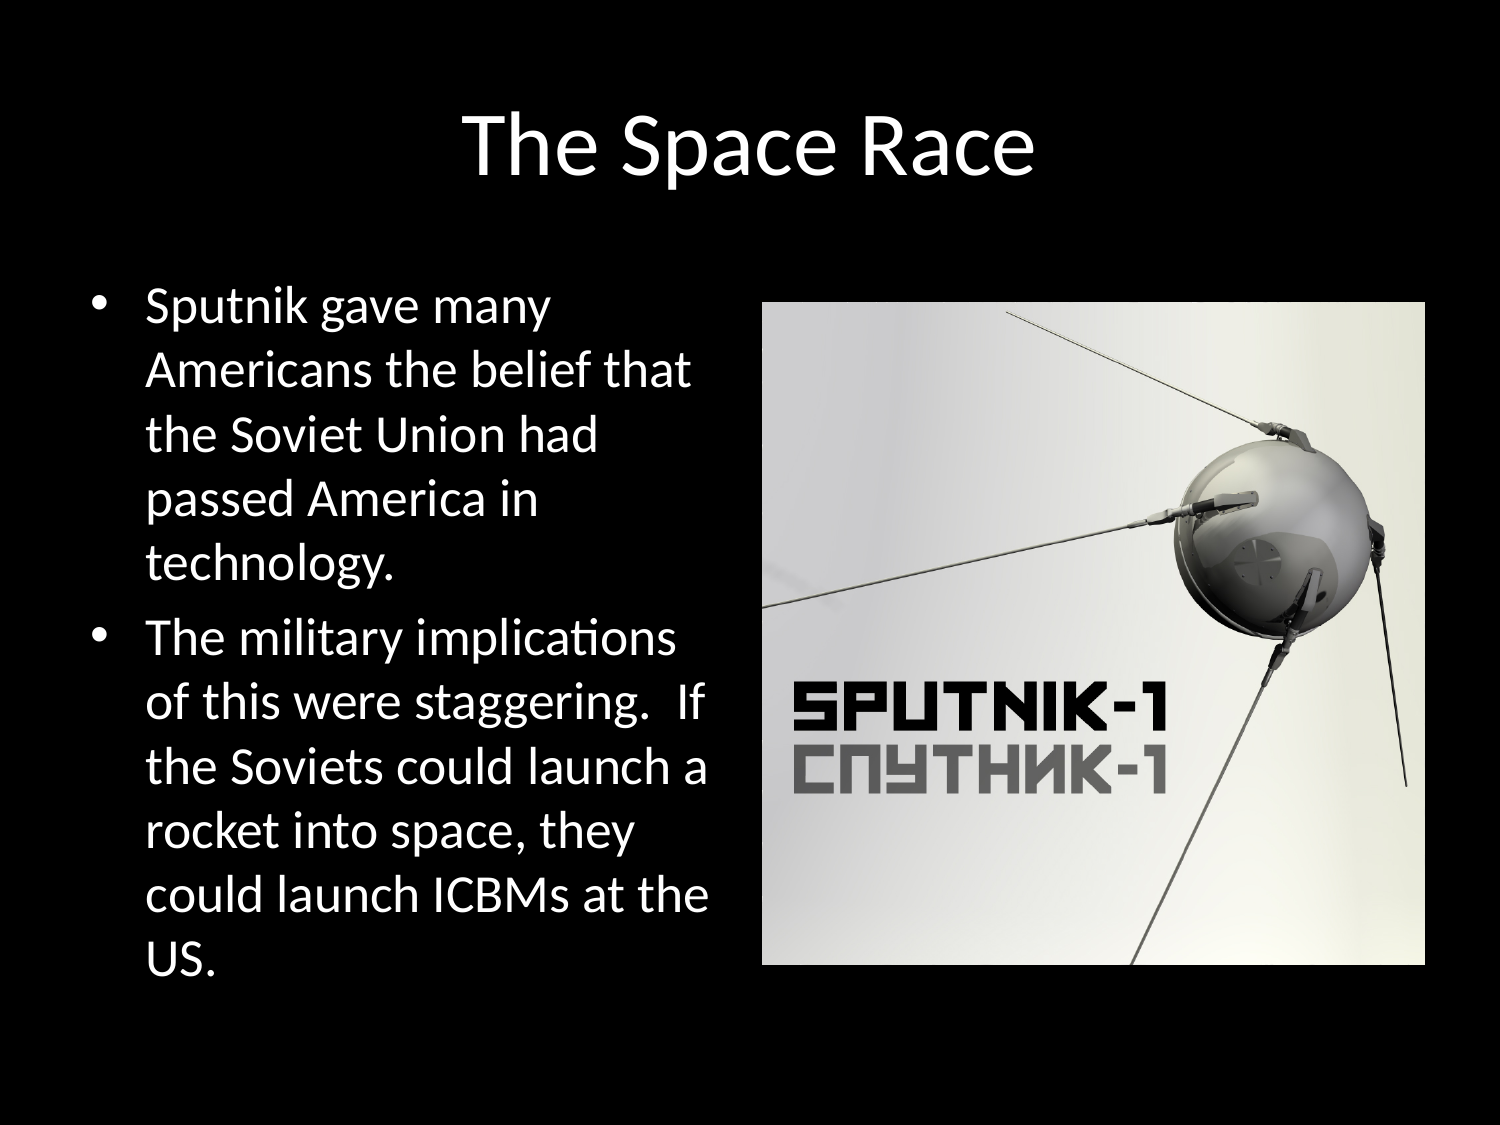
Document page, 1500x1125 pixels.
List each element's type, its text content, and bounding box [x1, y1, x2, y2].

title The Space Race [75, 45, 1425, 233]
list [762, 262, 1426, 1006]
list Sputnik gave many Americans the belief that the Soviet Union had passed America in technology. The military implications of this were staggering. If the Soviets could launch a rocket into space, they could launch ICBMs at the US. [75, 262, 738, 1005]
